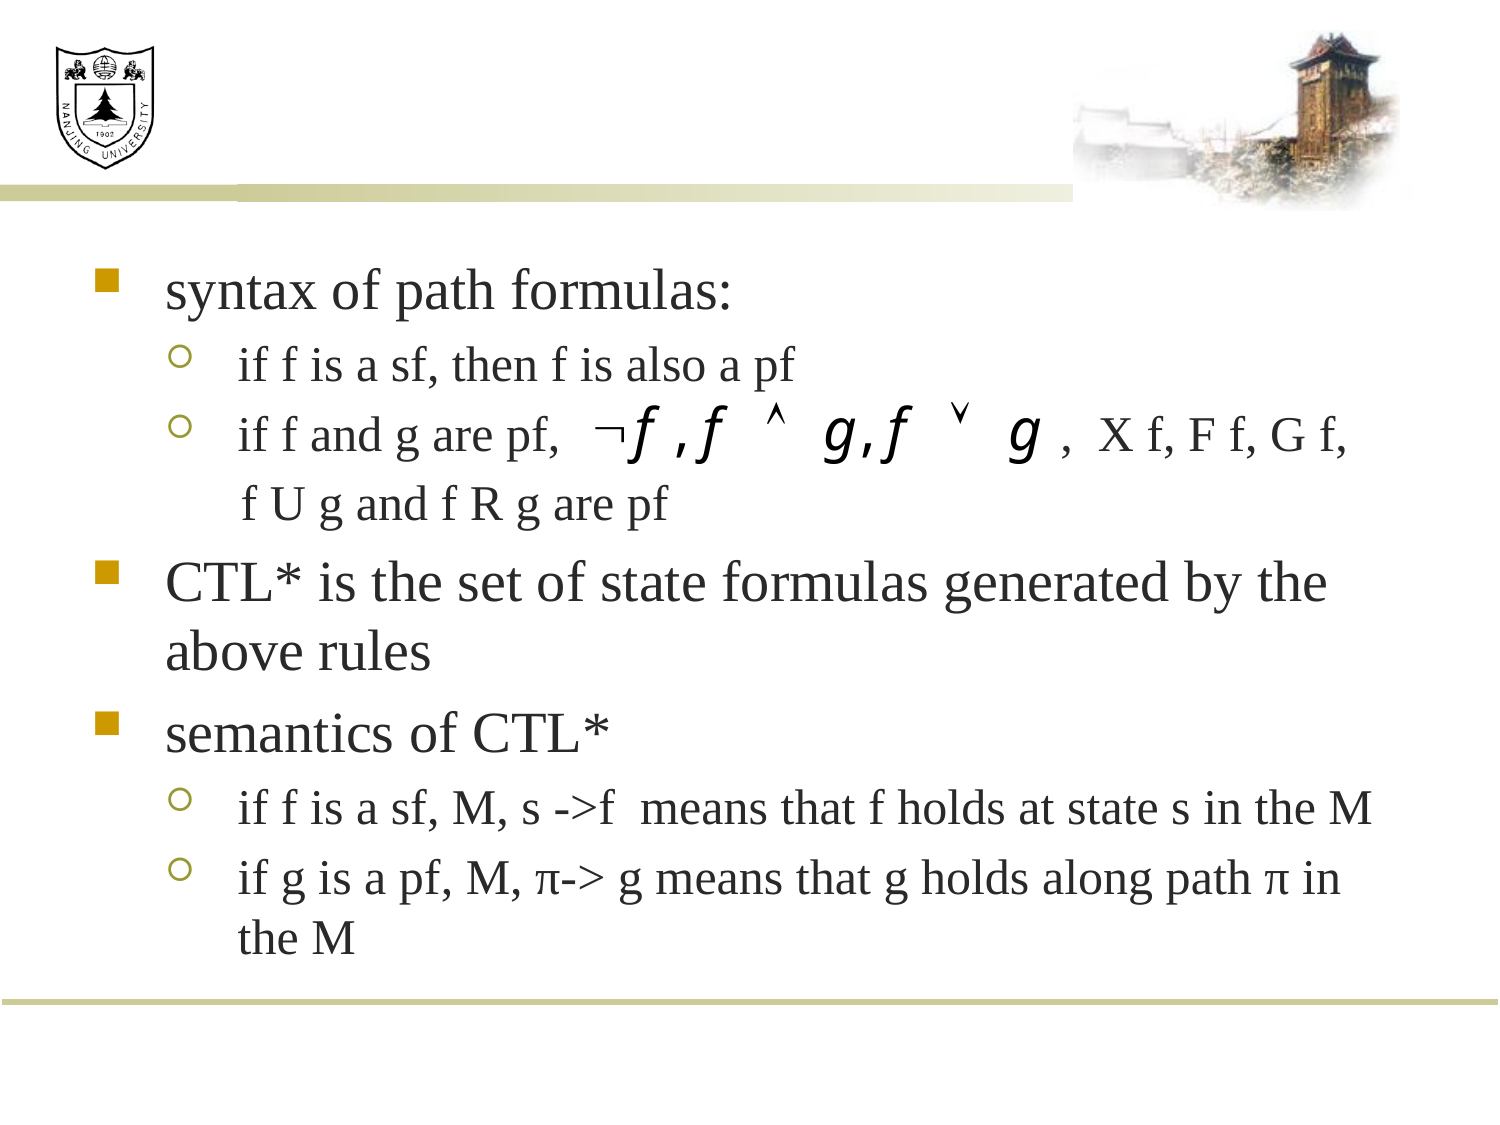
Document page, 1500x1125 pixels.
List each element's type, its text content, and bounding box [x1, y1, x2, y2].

picture [1073, 30, 1400, 211]
picture [2, 999, 1498, 1005]
list syntax of path formulas: if f is a sf, then f is also a pf if f and g are pf, , X f, F f, G f, f U g and f R g are pf CTL* is the set of state formulas generated by the above rules semantics of CTL* if f is a sf, M, s ->f means that f holds at state s in the M if g is a pf, M, π-> g means that g holds along path π in the M [76, 243, 1413, 965]
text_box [584, 396, 1058, 471]
picture [50, 42, 160, 173]
